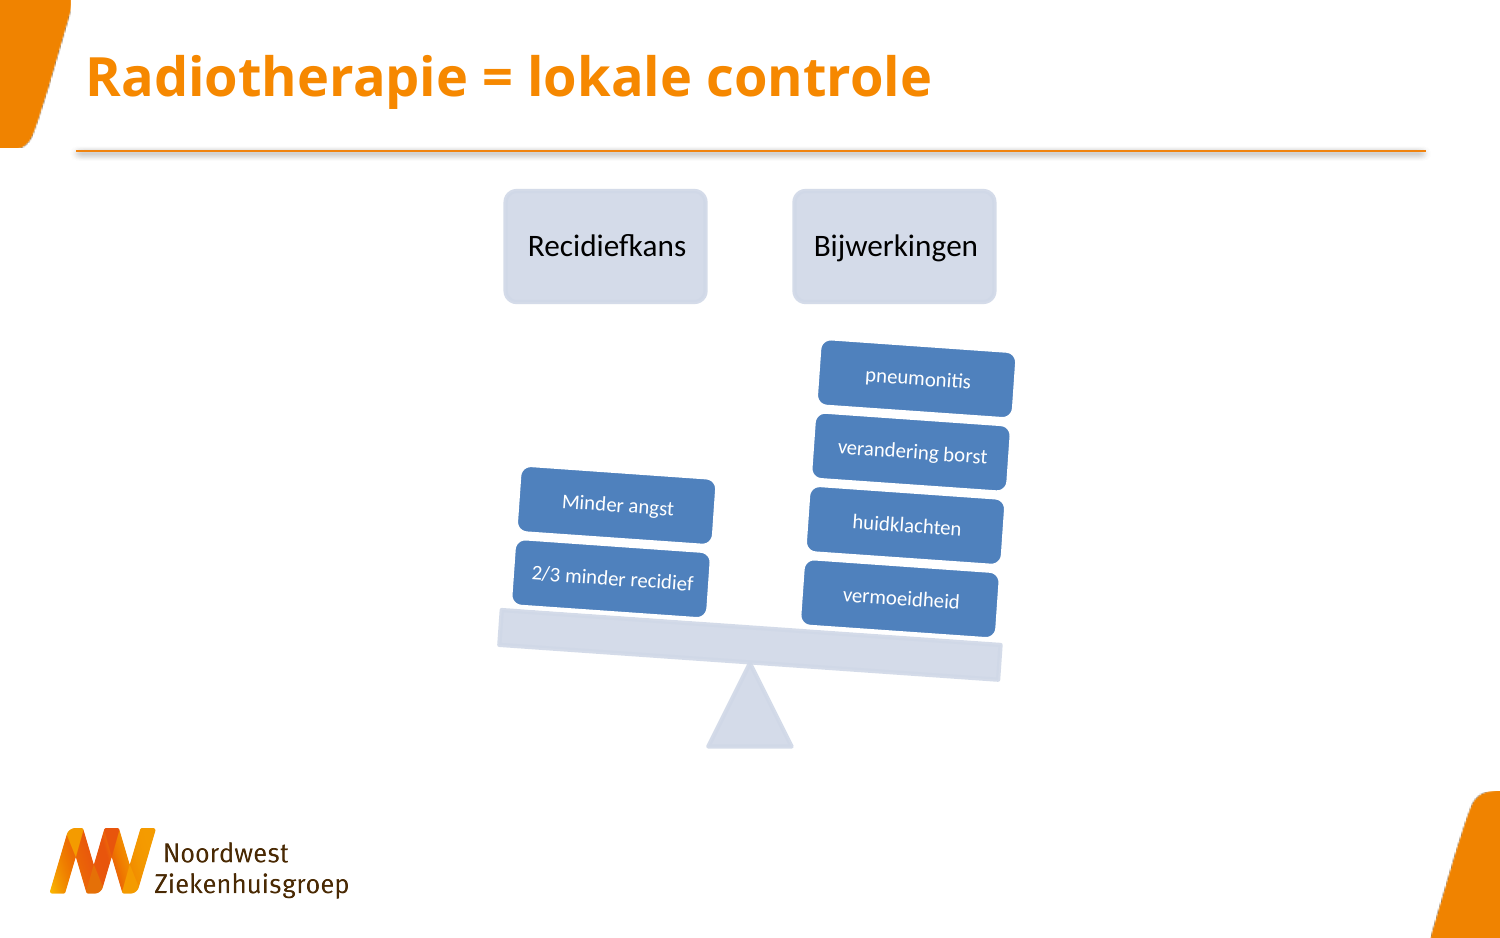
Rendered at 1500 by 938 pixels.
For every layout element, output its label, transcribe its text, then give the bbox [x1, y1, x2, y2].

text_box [333, 190, 1167, 747]
picture [50, 828, 348, 899]
title Radiotherapie = lokale controle [70, 0, 1425, 148]
list [70, 200, 1426, 812]
